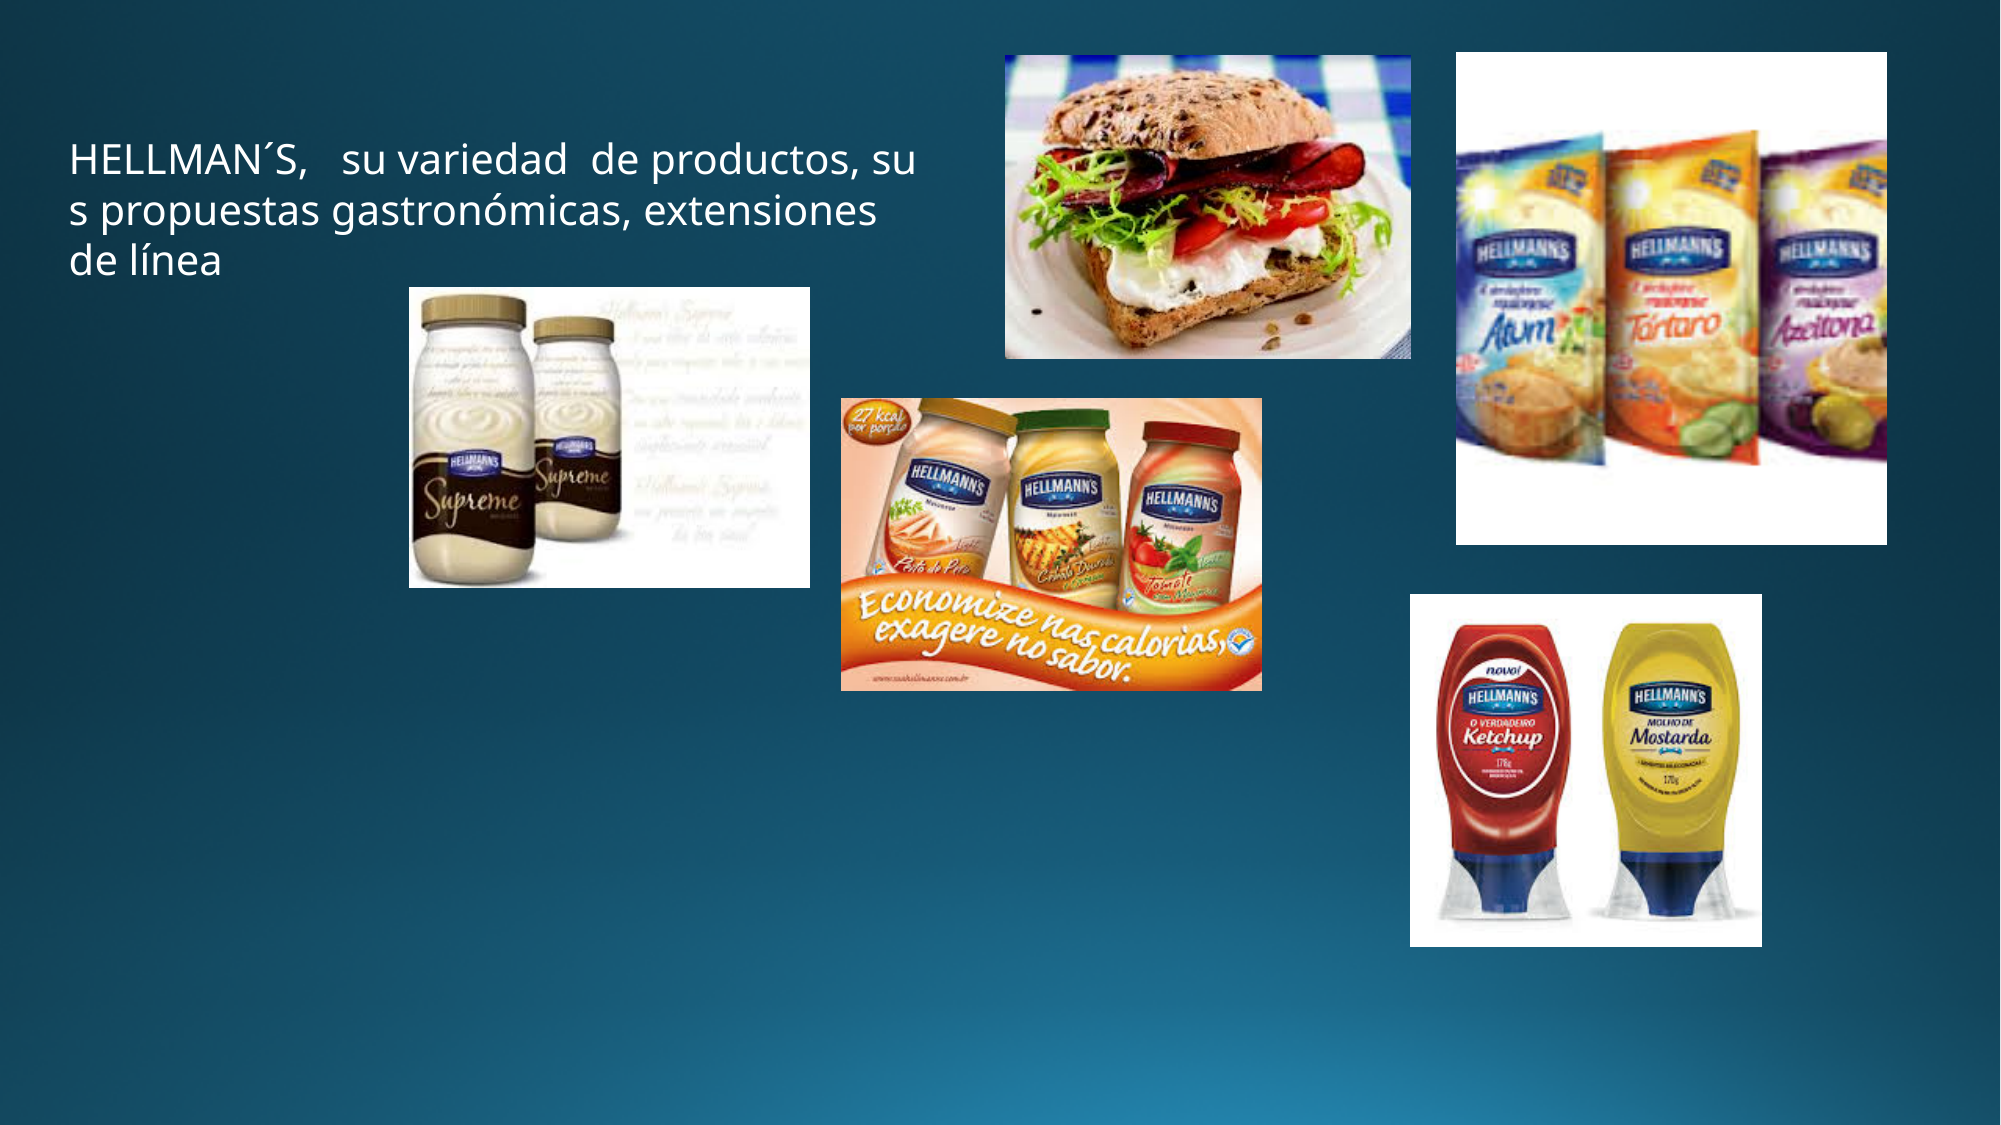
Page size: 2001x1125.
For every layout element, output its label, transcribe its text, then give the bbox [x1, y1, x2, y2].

picture [0, 0, 2001, 1125]
text_box HELLMAN´S, su variedad de productos, su s propuestas gastronómicas, extensiones de línea [53, 126, 937, 336]
